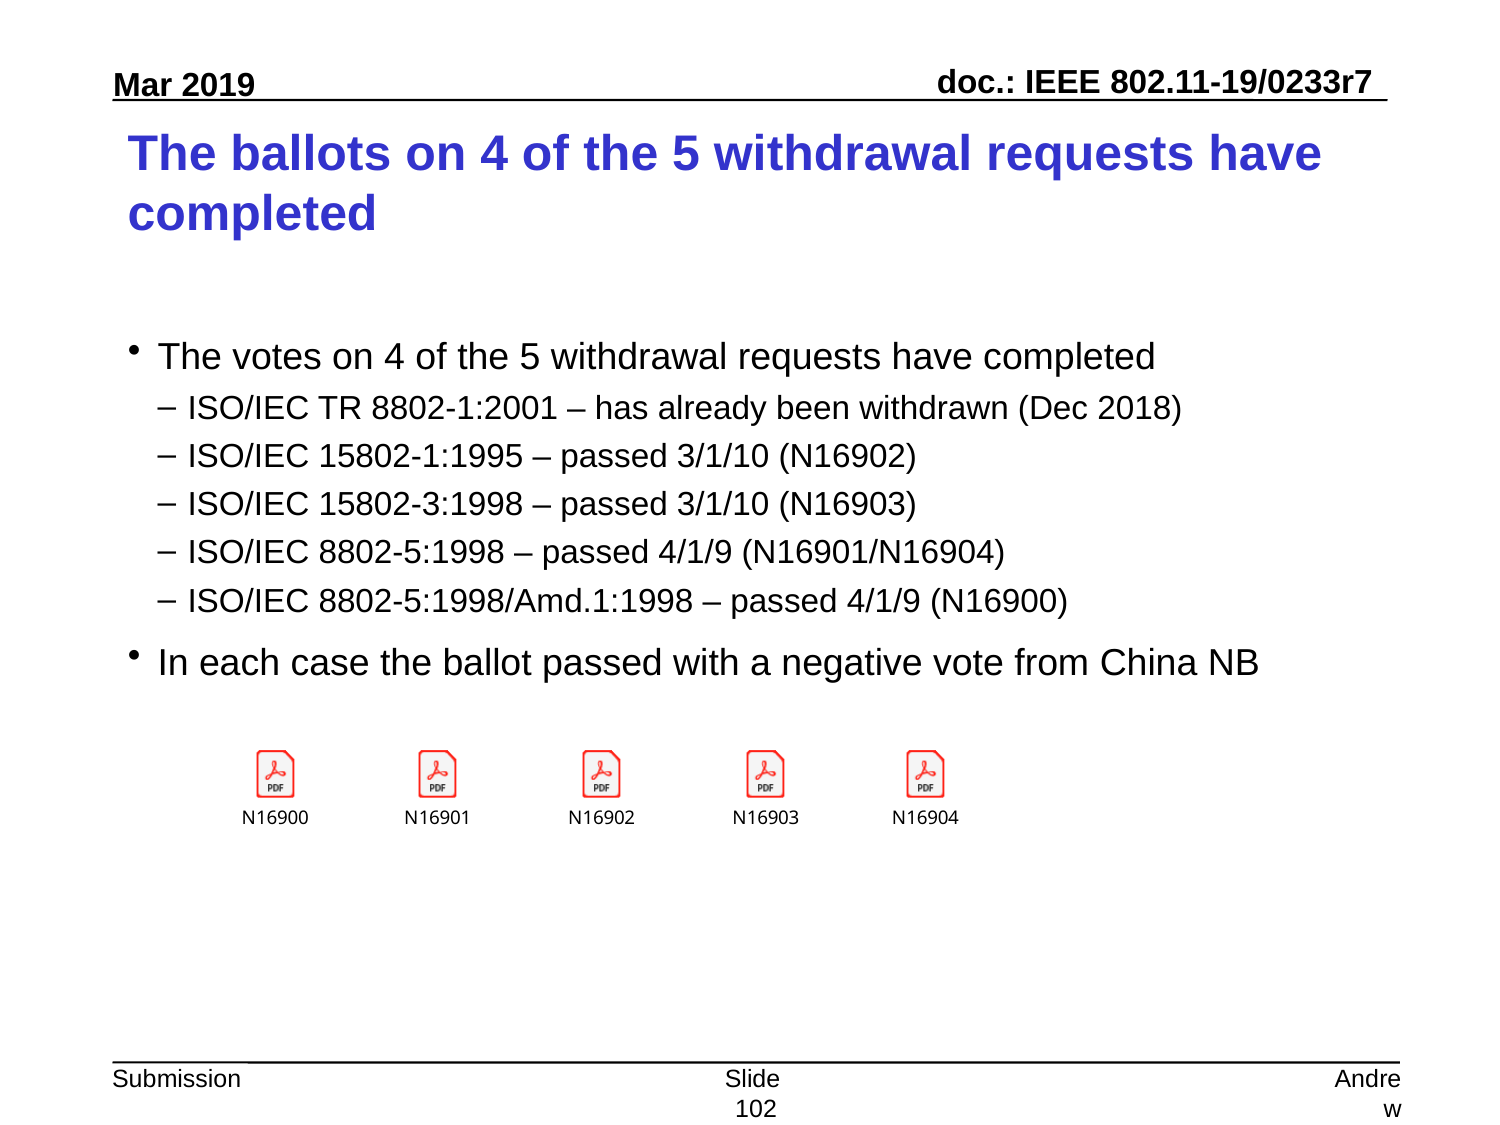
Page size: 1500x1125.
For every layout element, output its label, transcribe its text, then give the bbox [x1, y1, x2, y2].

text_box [526, 749, 677, 883]
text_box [690, 749, 841, 883]
slide_number Slide 102 [709, 1061, 803, 1093]
footer Andrew Myles, Cisco [1320, 1061, 1402, 1093]
list The votes on 4 of the 5 withdrawal requests have completed ISO/IEC TR 8802-1:2001 – has already been withdrawn (Dec 2018) ISO/IEC 15802-1:1995 – passed 3/1/10 (N16902) ISO/IEC 15802-3:1998 – passed 3/1/10 (N16903) ISO/IEC 8802-5:1998 – passed 4/1/9 (N16901/N16904) ISO/IEC 8802-5:1998/Amd.1:1998 – passed 4/1/9 (N16900) In each case the ballot passed with a negative vote from China NB [112, 324, 1388, 1000]
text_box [849, 749, 1001, 883]
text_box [199, 749, 351, 883]
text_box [362, 749, 513, 883]
title The ballots on 4 of the 5 withdrawal requests have completed [112, 112, 1388, 288]
